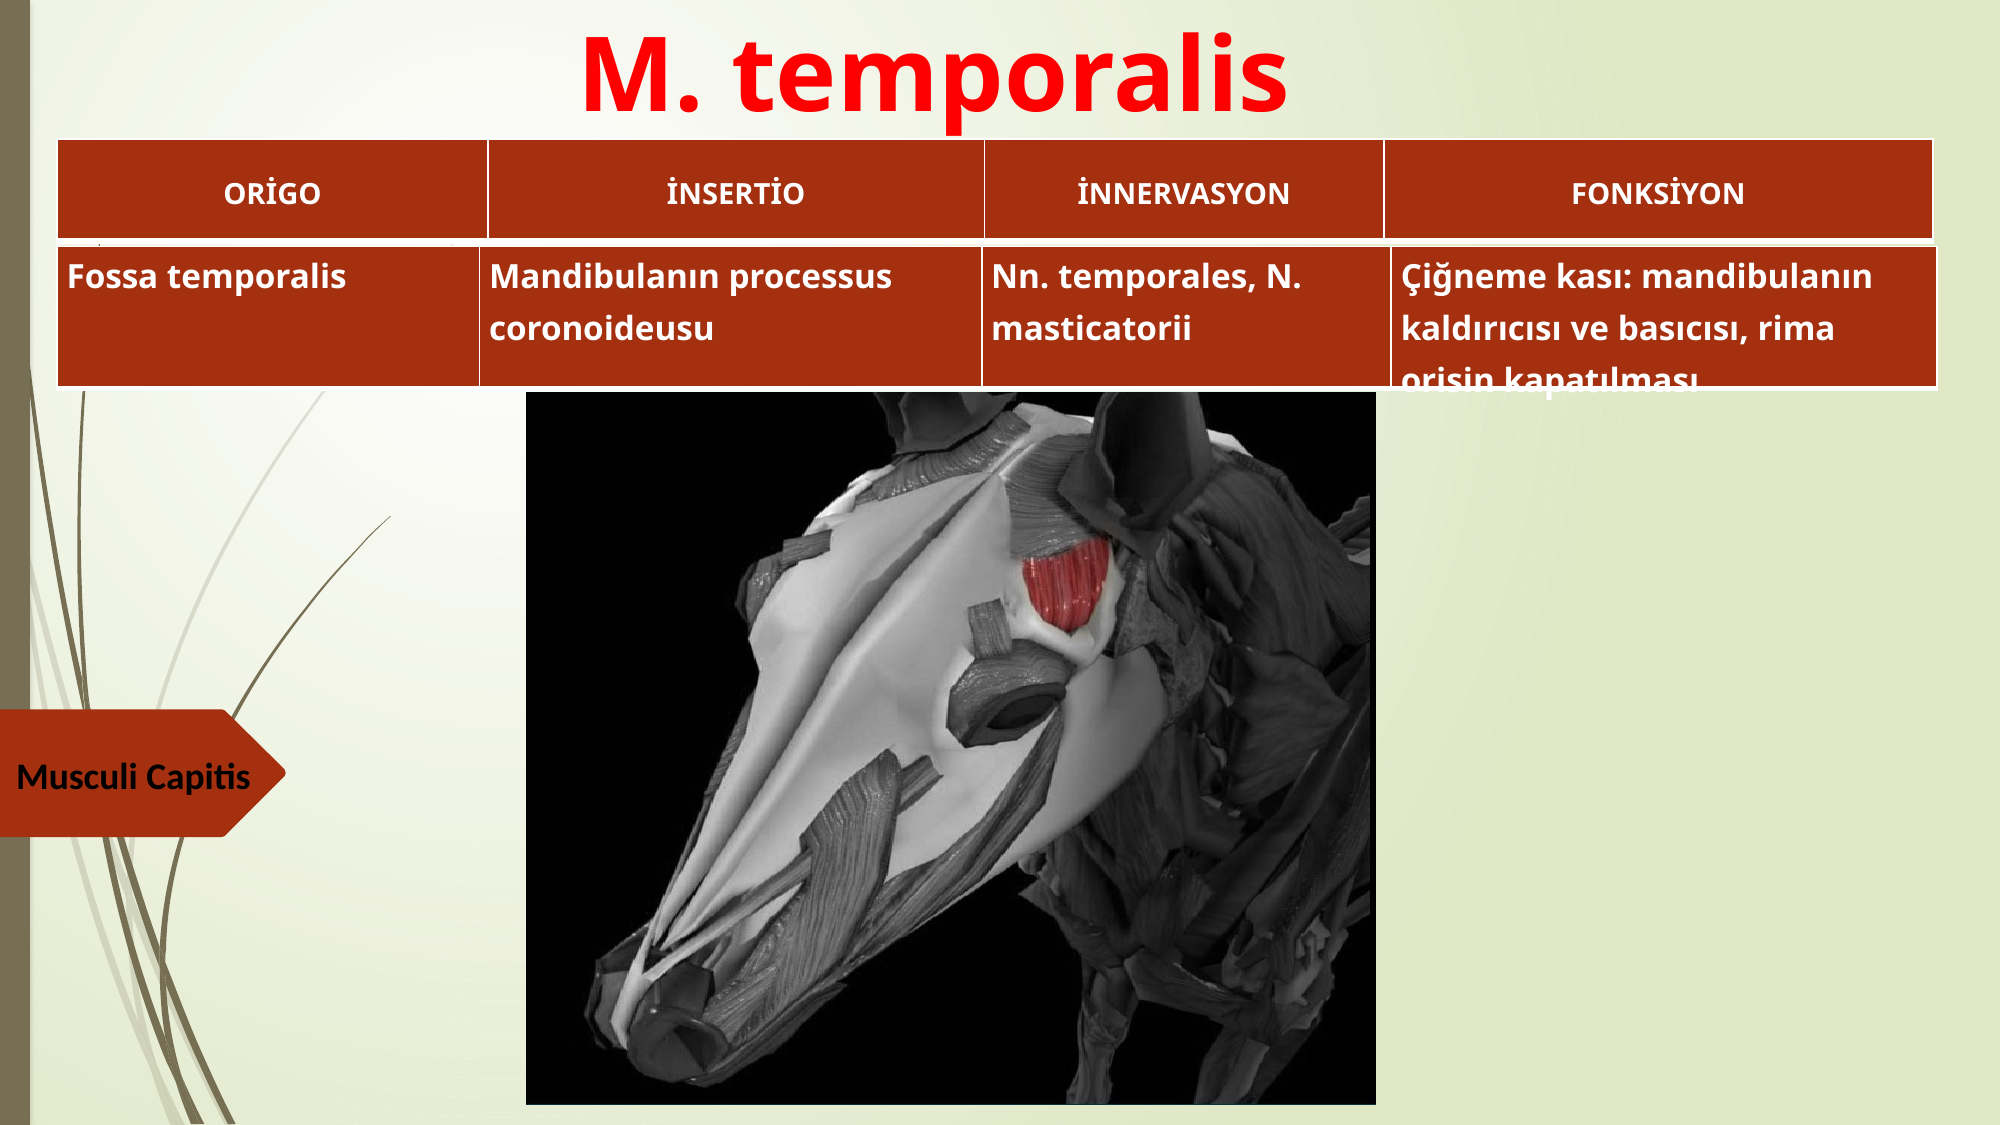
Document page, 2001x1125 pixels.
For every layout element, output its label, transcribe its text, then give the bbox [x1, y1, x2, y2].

table_header Çiğneme kası: mandibulanın kaldırıcısı ve basıcısı, rima orisin kapatılması [1392, 247, 1936, 386]
table_header Mandibulanın processus coronoideusu [480, 247, 981, 386]
table_header FONKSİYON [1385, 140, 1932, 238]
picture [525, 392, 1376, 1106]
text_box Musculi Capitis [1, 737, 266, 805]
table_header Nn. temporales, N. masticatorii [983, 247, 1390, 386]
title M. temporalis [562, 0, 1513, 138]
table_header ORİGO [58, 140, 487, 238]
table_header Fossa temporalis [58, 247, 479, 386]
table_header İNNERVASYON [985, 140, 1383, 238]
table_header İNSERTİO [489, 140, 984, 238]
